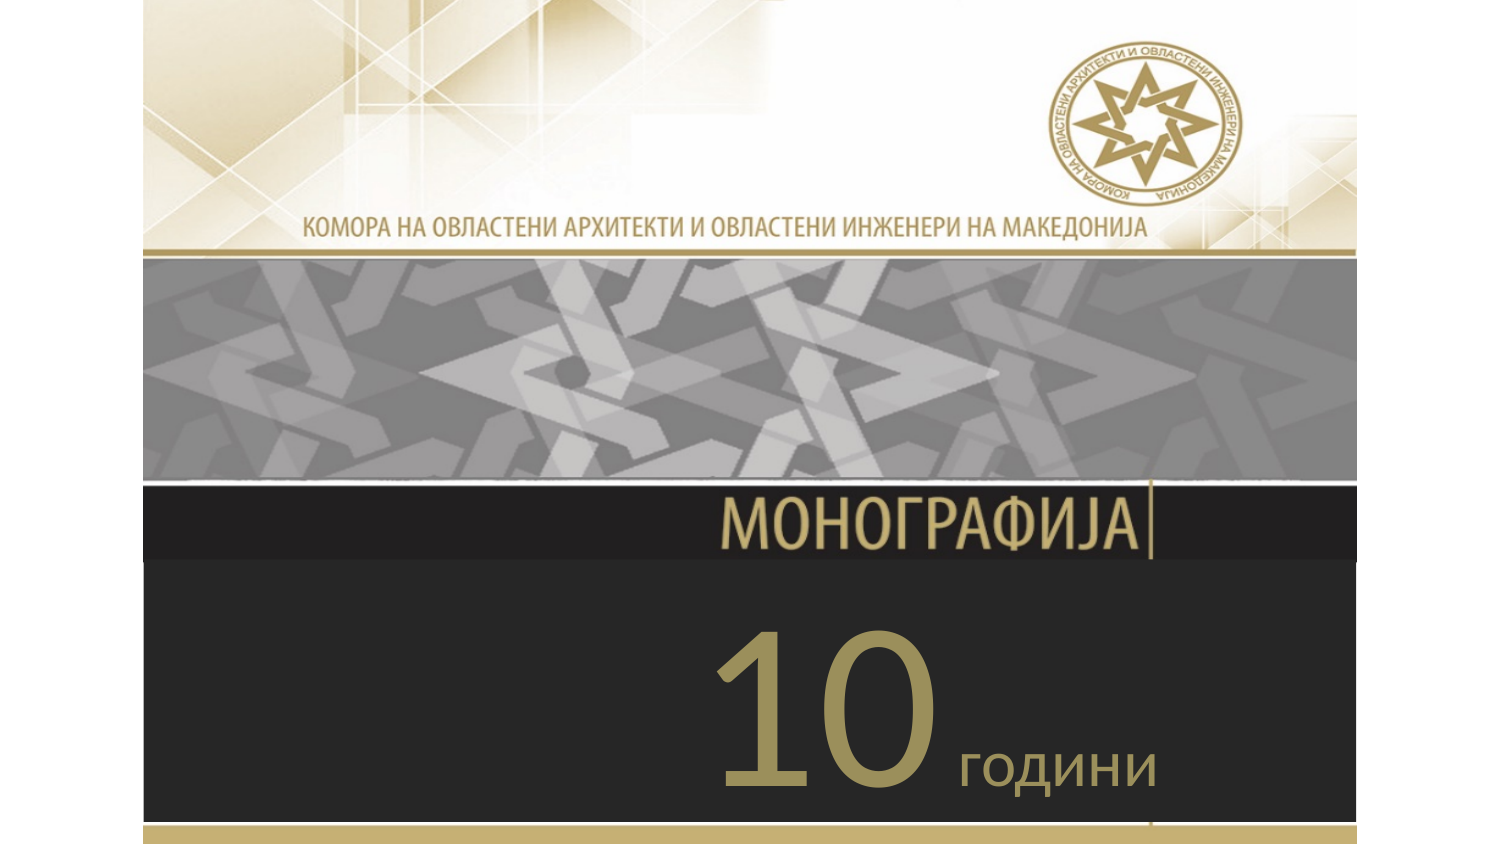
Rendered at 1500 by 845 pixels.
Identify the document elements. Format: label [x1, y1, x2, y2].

list [143, 0, 1357, 844]
